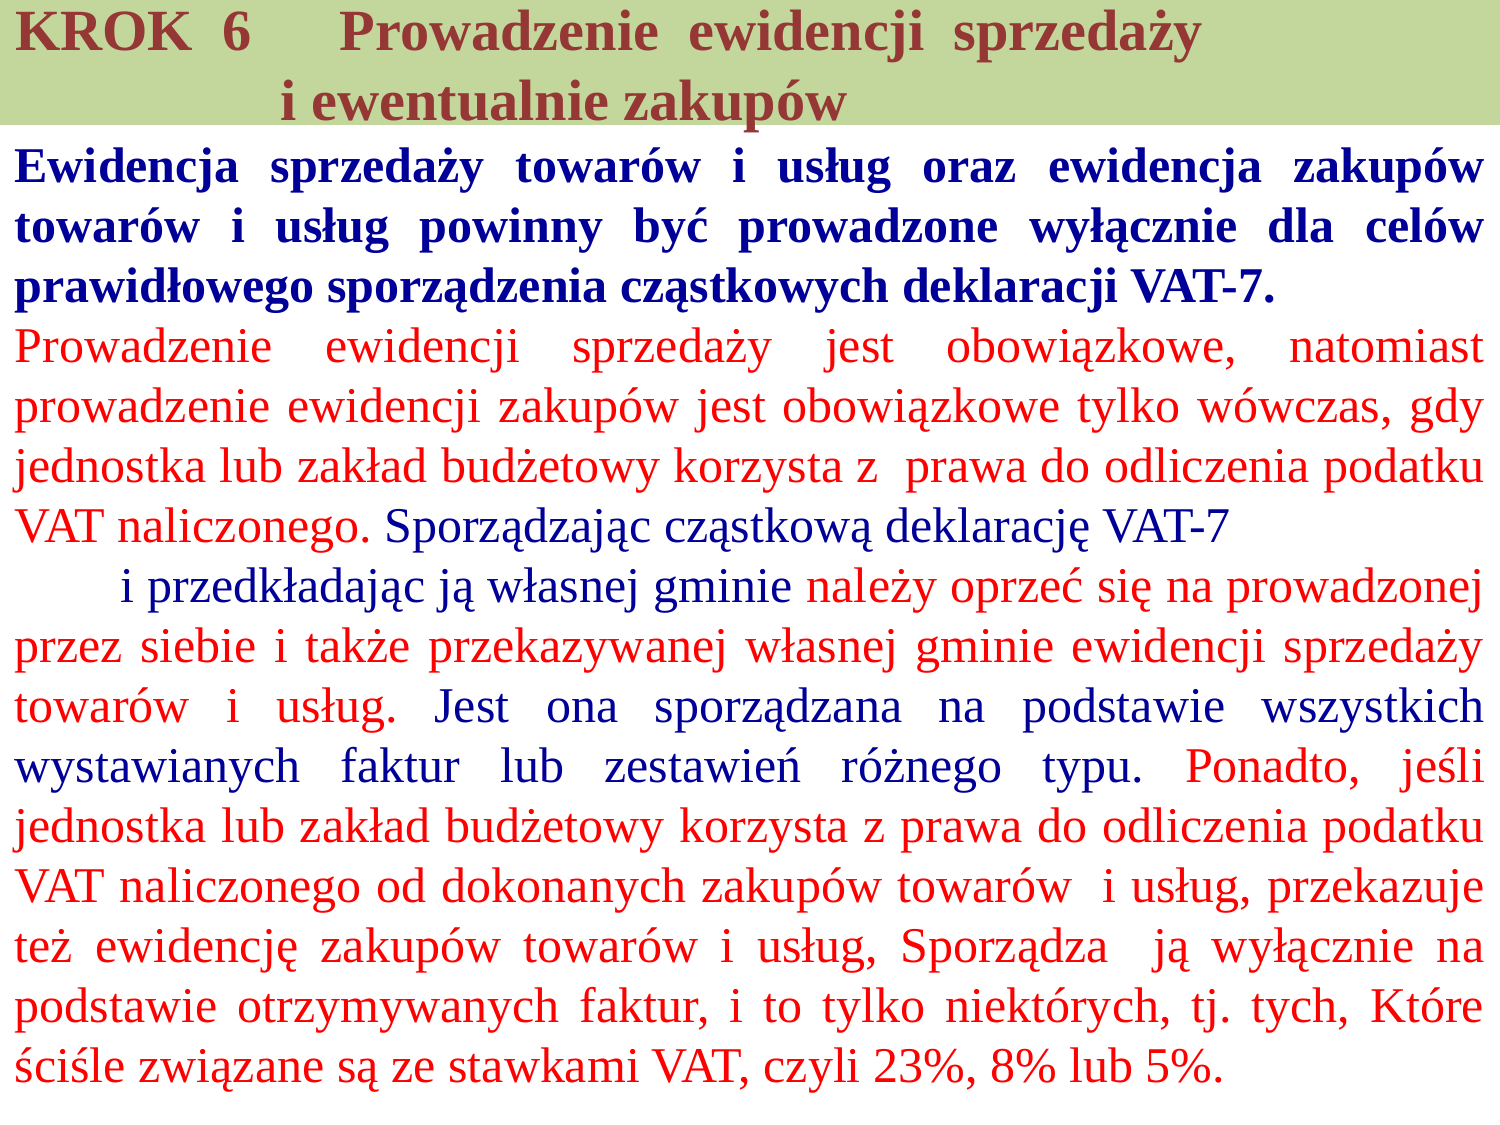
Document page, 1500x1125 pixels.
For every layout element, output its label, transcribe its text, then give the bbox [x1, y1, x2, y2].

title KROK 6 Prowadzenie ewidencji sprzedaży i ewentualnie zakupów [0, 0, 1500, 124]
text_box Ewidencja sprzedaży towarów i usług oraz ewidencja zakupów towarów i usług powinny być prowadzone wyłącznie dla celów prawidłowego sporządzenia cząstkowych deklaracji VAT-7. Prowadzenie ewidencji sprzedaży jest obowiązkowe, natomiast prowadzenie ewidencji zakupów jest obowiązkowe tylko wówczas, gdy jednostka lub zakład budżetowy korzysta z prawa do odliczenia podatku VAT naliczonego. Sporządzając cząstkową deklarację VAT-7 i przedkładając ją własnej gminie należy oprzeć się na prowadzonej przez siebie i także przekazywanej własnej gminie ewidencji sprzedaży towarów i usług. Jest ona sporządzana na podstawie wszystkich wystawianych faktur lub zestawień różnego typu. Ponadto, jeśli jednostka lub zakład budżetowy korzysta z prawa do odliczenia podatku VAT naliczonego od dokonanych zakupów towarów i usług, przekazuje też ewidencję zakupów towarów i usług, Sporządza ją wyłącznie na podstawie otrzymywanych faktur, i to tylko niektórych, tj. tych, Które ściśle związane są ze stawkami VAT, czyli 23%, 8% lub 5%. [0, 124, 1500, 1100]
